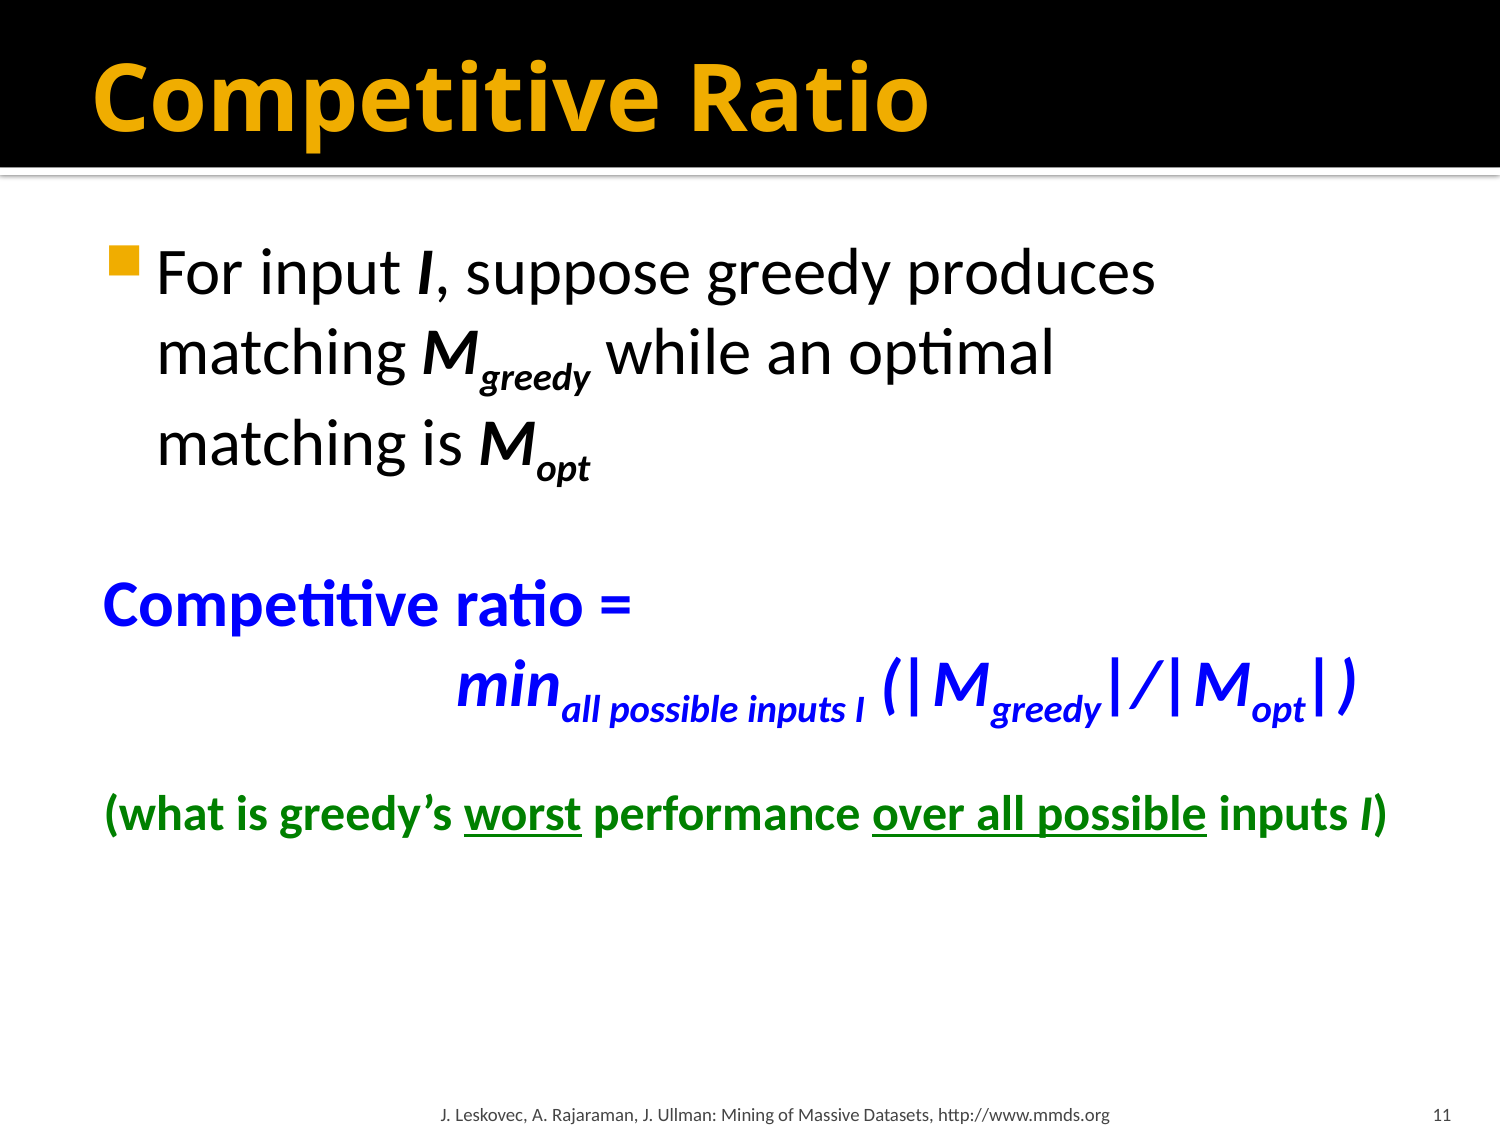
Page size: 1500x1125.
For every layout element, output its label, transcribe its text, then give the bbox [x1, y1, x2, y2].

footer J. Leskovec, A. Rajaraman, J. Ullman: Mining of Massive Datasets, http://www.mmds.org [433, 1080, 1337, 1125]
title Competitive Ratio [75, 12, 1425, 175]
list For input I, suppose greedy produces matching Mgreedy while an optimal matching is Mopt Competitive ratio = minall possible inputs I (|Mgreedy|/|Mopt|) (what is greedy’s worst performance over all possible inputs I) [75, 212, 1425, 1075]
slide_number 11 [1345, 1080, 1467, 1125]
